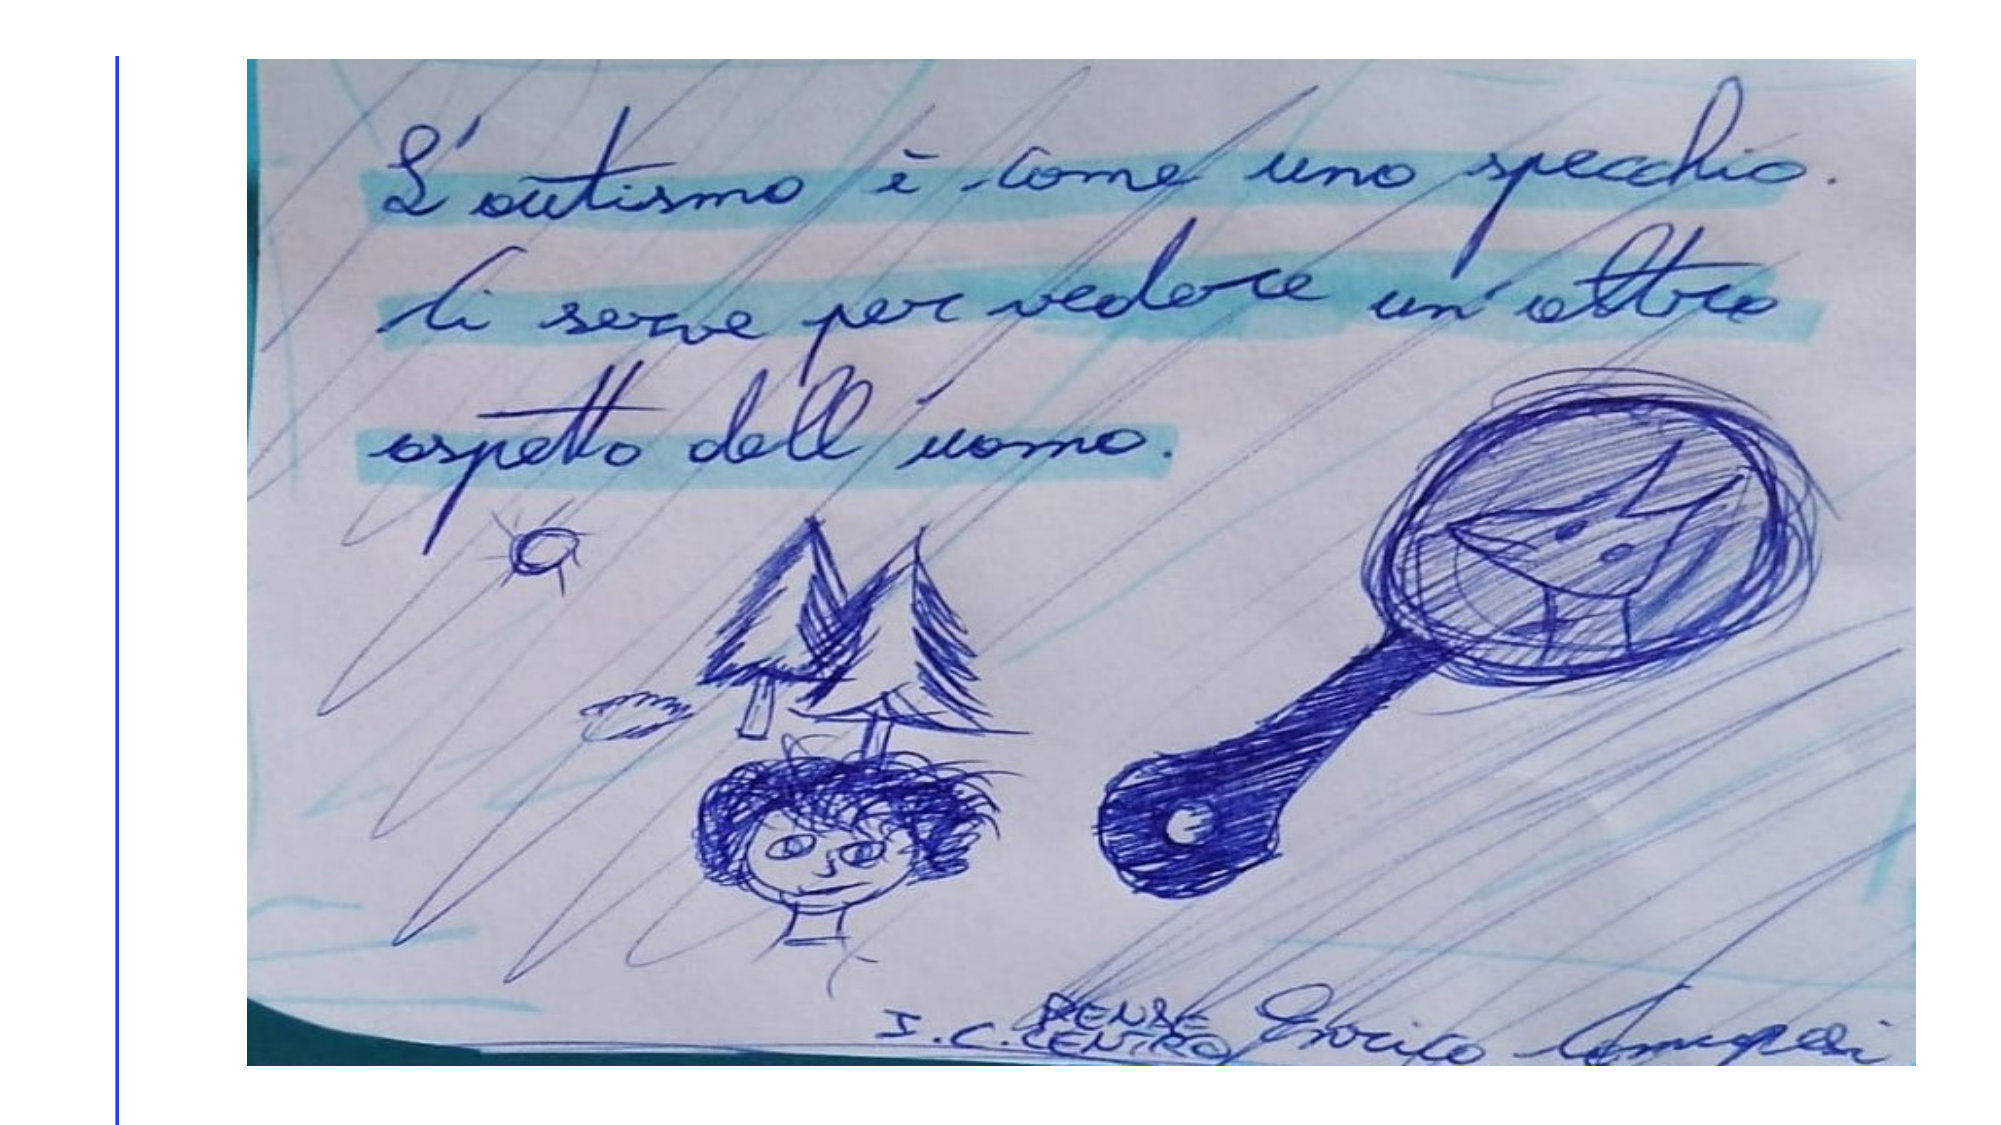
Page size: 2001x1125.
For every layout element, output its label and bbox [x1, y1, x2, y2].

list [247, 59, 1916, 1066]
